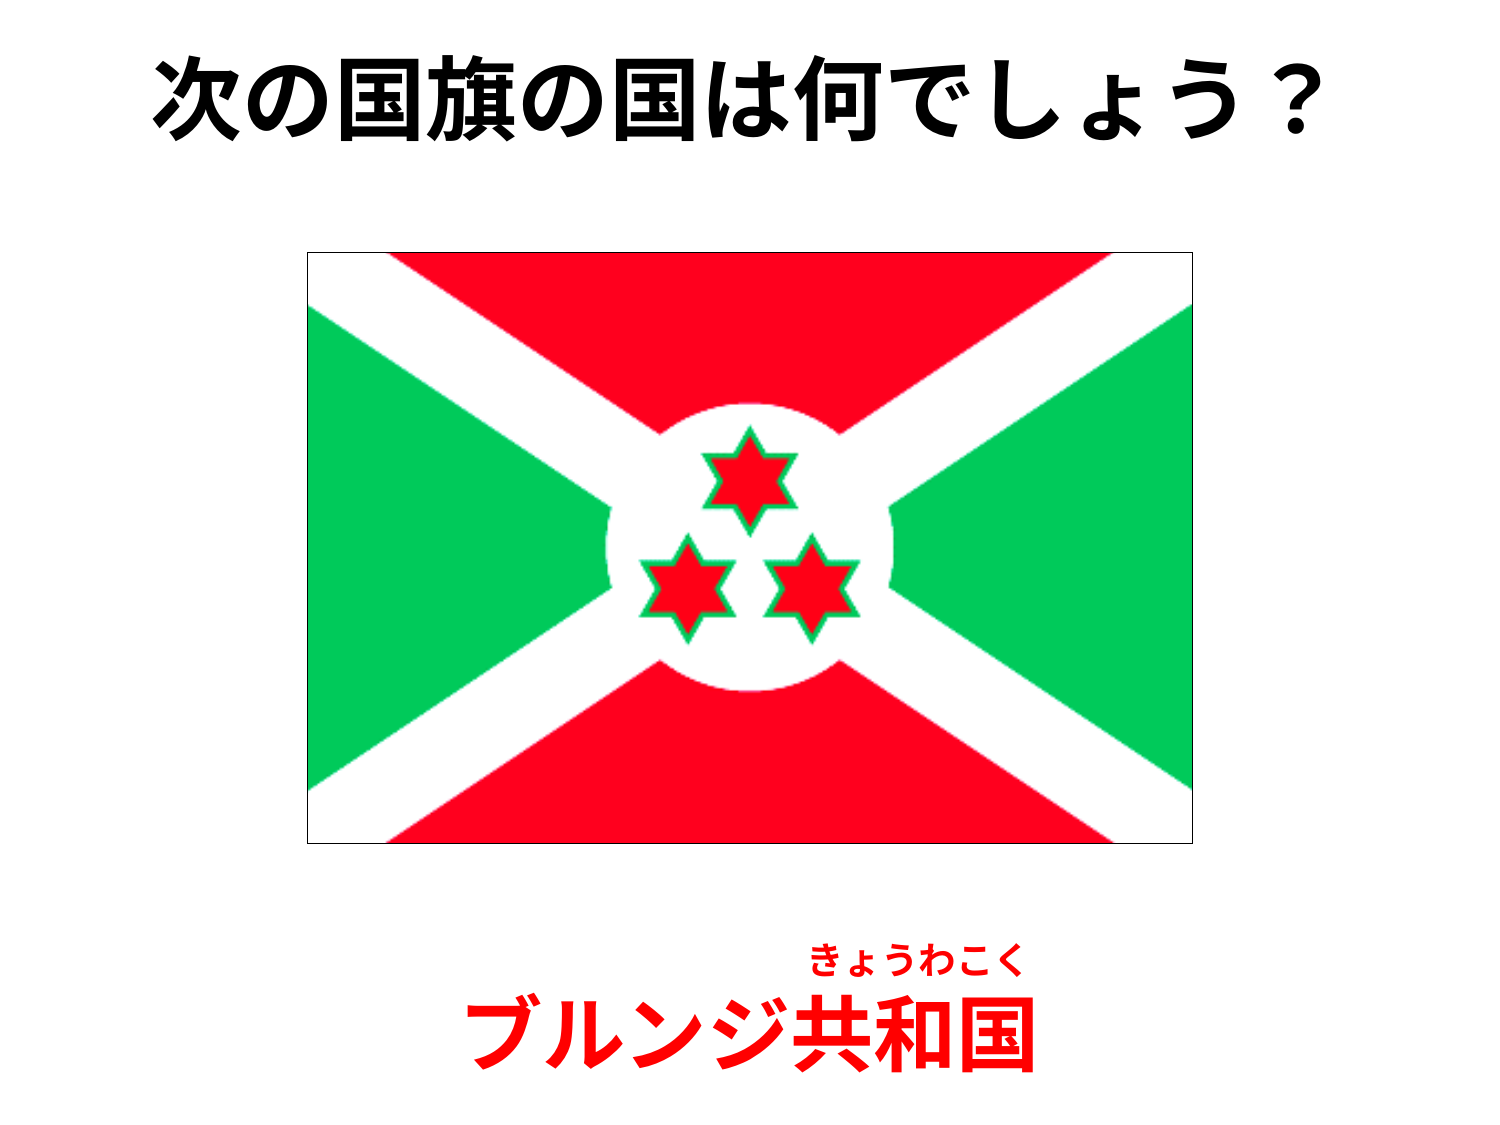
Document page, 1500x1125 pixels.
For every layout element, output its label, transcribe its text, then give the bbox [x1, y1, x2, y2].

text_box きょうわこく ブルンジ共和国 [0, 929, 1500, 1125]
text_box 次の国旗の国は何でしょう？ [135, 0, 1364, 208]
picture [307, 252, 1193, 844]
